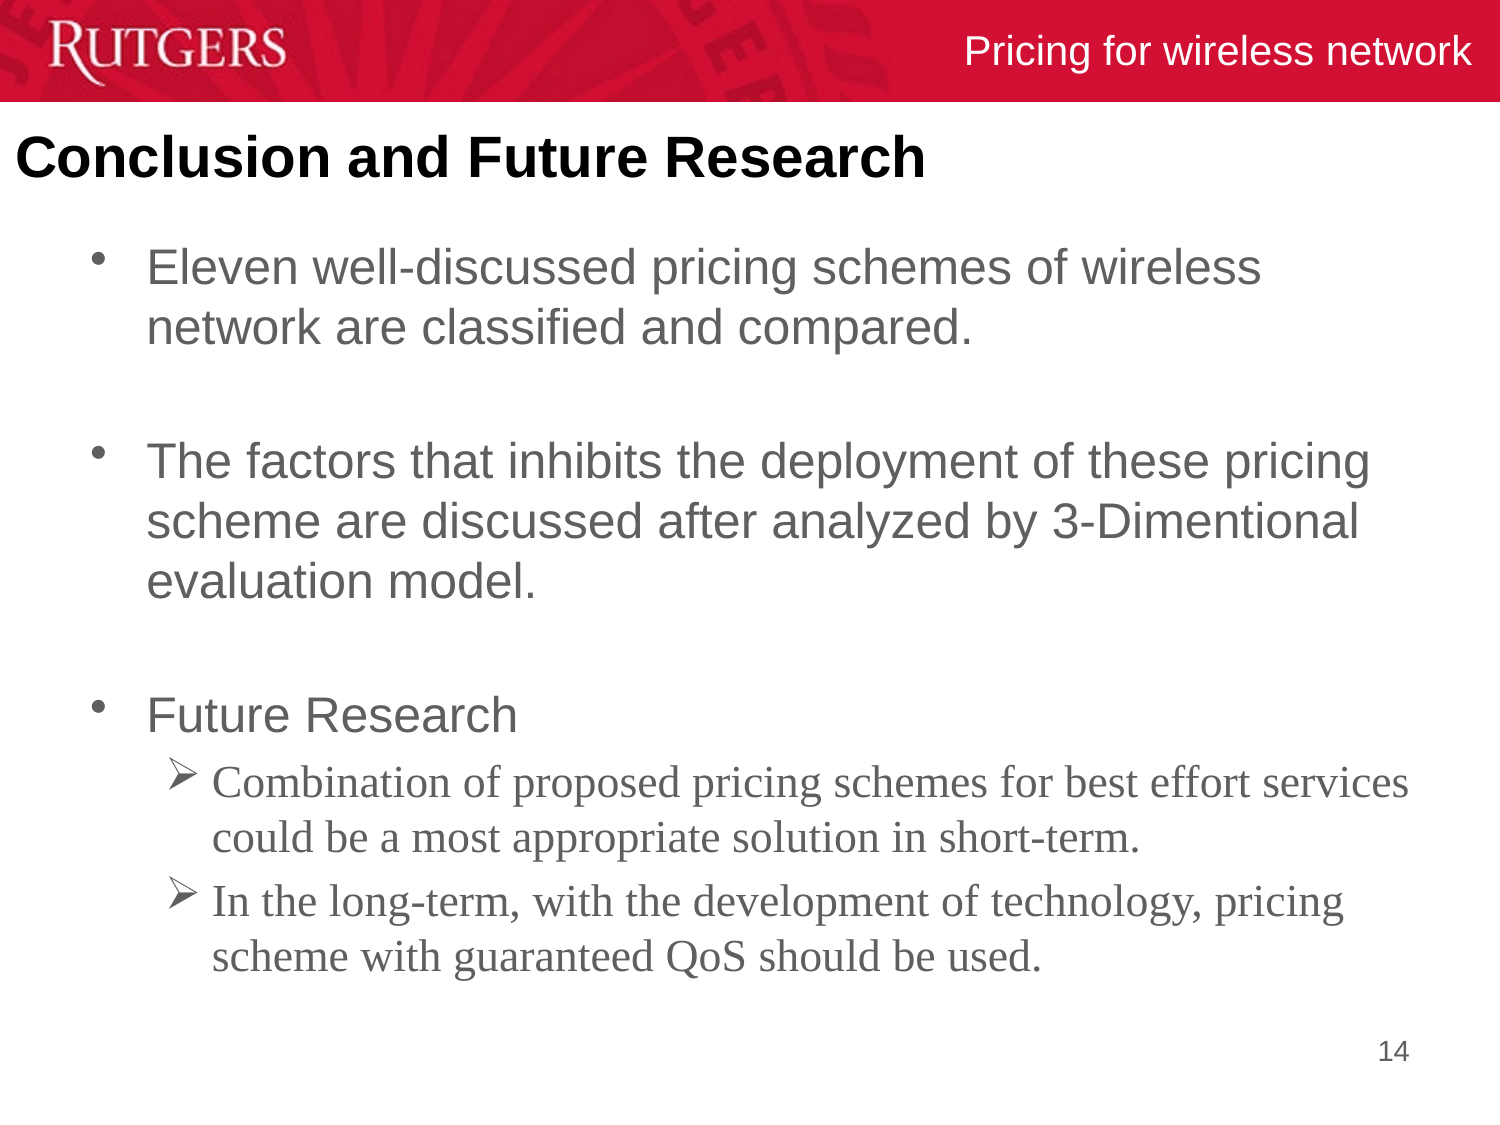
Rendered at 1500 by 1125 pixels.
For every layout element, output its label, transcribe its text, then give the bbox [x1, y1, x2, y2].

title Conclusion and Future Research [0, 87, 1351, 221]
slide_number 14 [1074, 1024, 1426, 1103]
picture [0, 0, 1500, 102]
list Eleven well-discussed pricing schemes of wireless network are classified and compared. The factors that inhibits the deployment of these pricing scheme are discussed after analyzed by 3-Dimentional evaluation model. Future Research Combination of proposed pricing schemes for best effort services could be a most appropriate solution in short-term. In the long-term, with the development of technology, pricing scheme with guaranteed QoS should be used. [74, 226, 1457, 972]
